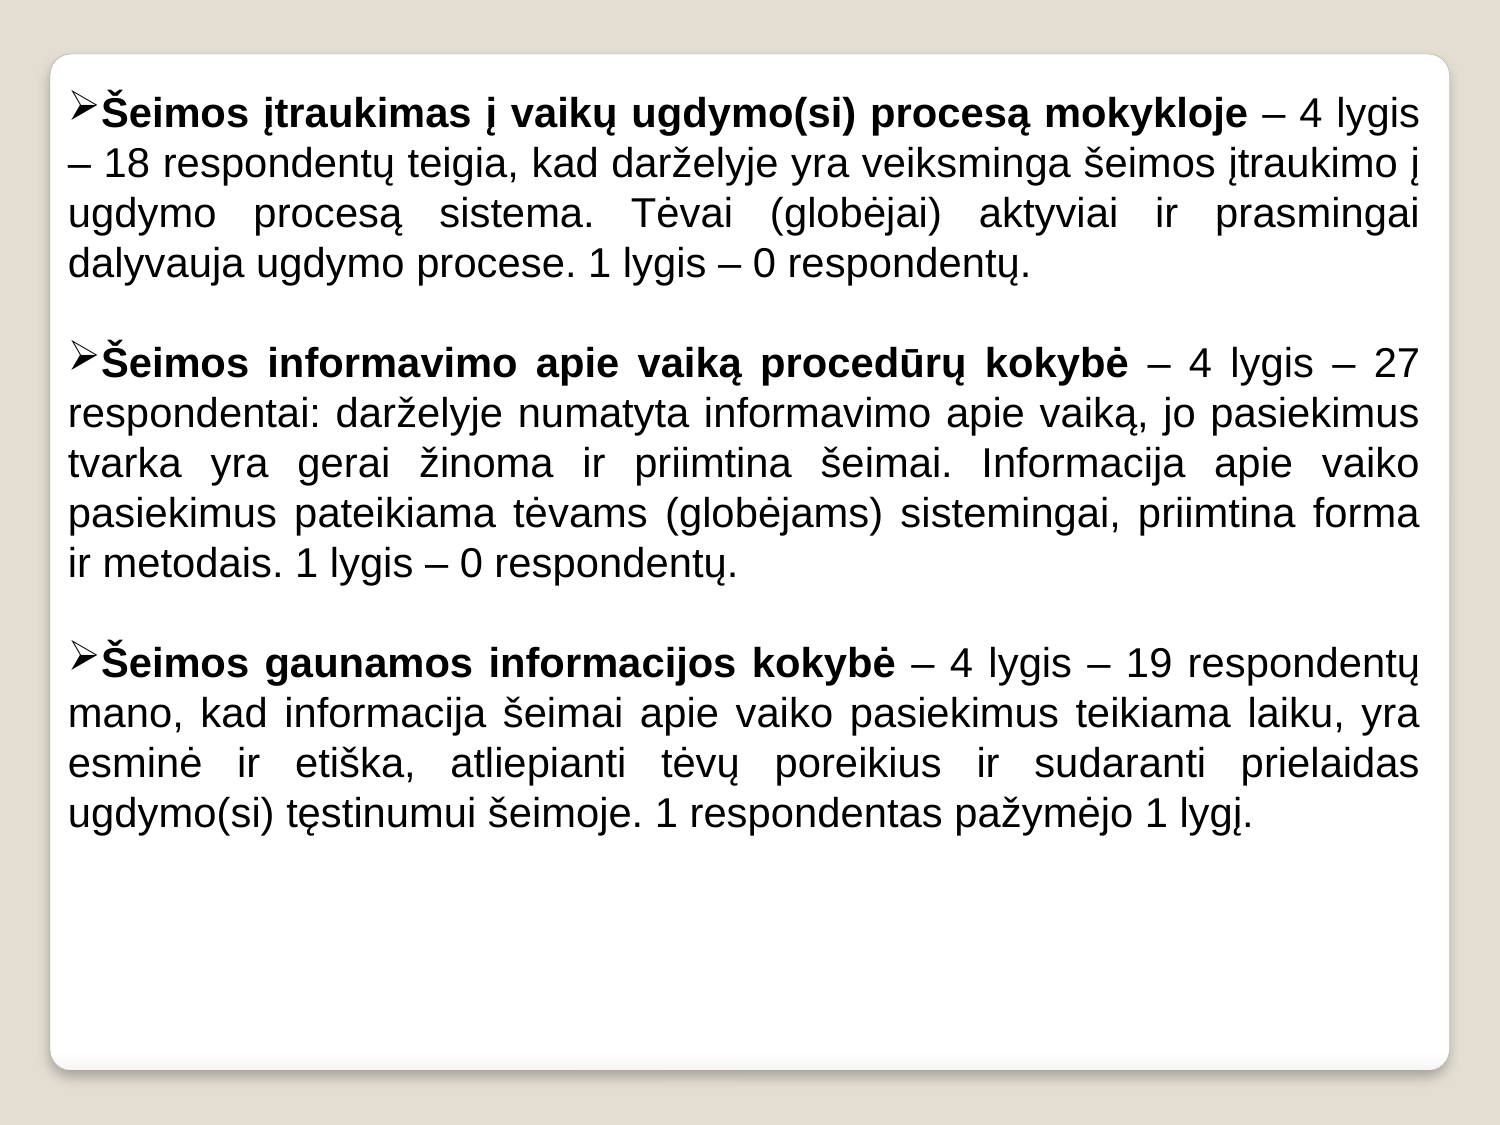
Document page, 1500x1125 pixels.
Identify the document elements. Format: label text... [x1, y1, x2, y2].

text_box Šeimos įtraukimas į vaikų ugdymo(si) procesą mokykloje – 4 lygis – 18 respondentų teigia, kad darželyje yra veiksminga šeimos įtraukimo į ugdymo procesą sistema. Tėvai (globėjai) aktyviai ir prasmingai dalyvauja ugdymo procese. 1 lygis – 0 respondentų. Šeimos informavimo apie vaiką procedūrų kokybė – 4 lygis – 27 respondentai: darželyje numatyta informavimo apie vaiką, jo pasiekimus tvarka yra gerai žinoma ir priimtina šeimai. Informacija apie vaiko pasiekimus pateikiama tėvams (globėjams) sistemingai, priimtina forma ir metodais. 1 lygis – 0 respondentų. Šeimos gaunamos informacijos kokybė – 4 lygis – 19 respondentų mano, kad informacija šeimai apie vaiko pasiekimus teikiama laiku, yra esminė ir etiška, atliepianti tėvų poreikius ir sudaranti prielaidas ugdymo(si) tęstinumui šeimoje. 1 respondentas pažymėjo 1 lygį. [53, 78, 1436, 844]
text_box [395, 491, 1146, 552]
